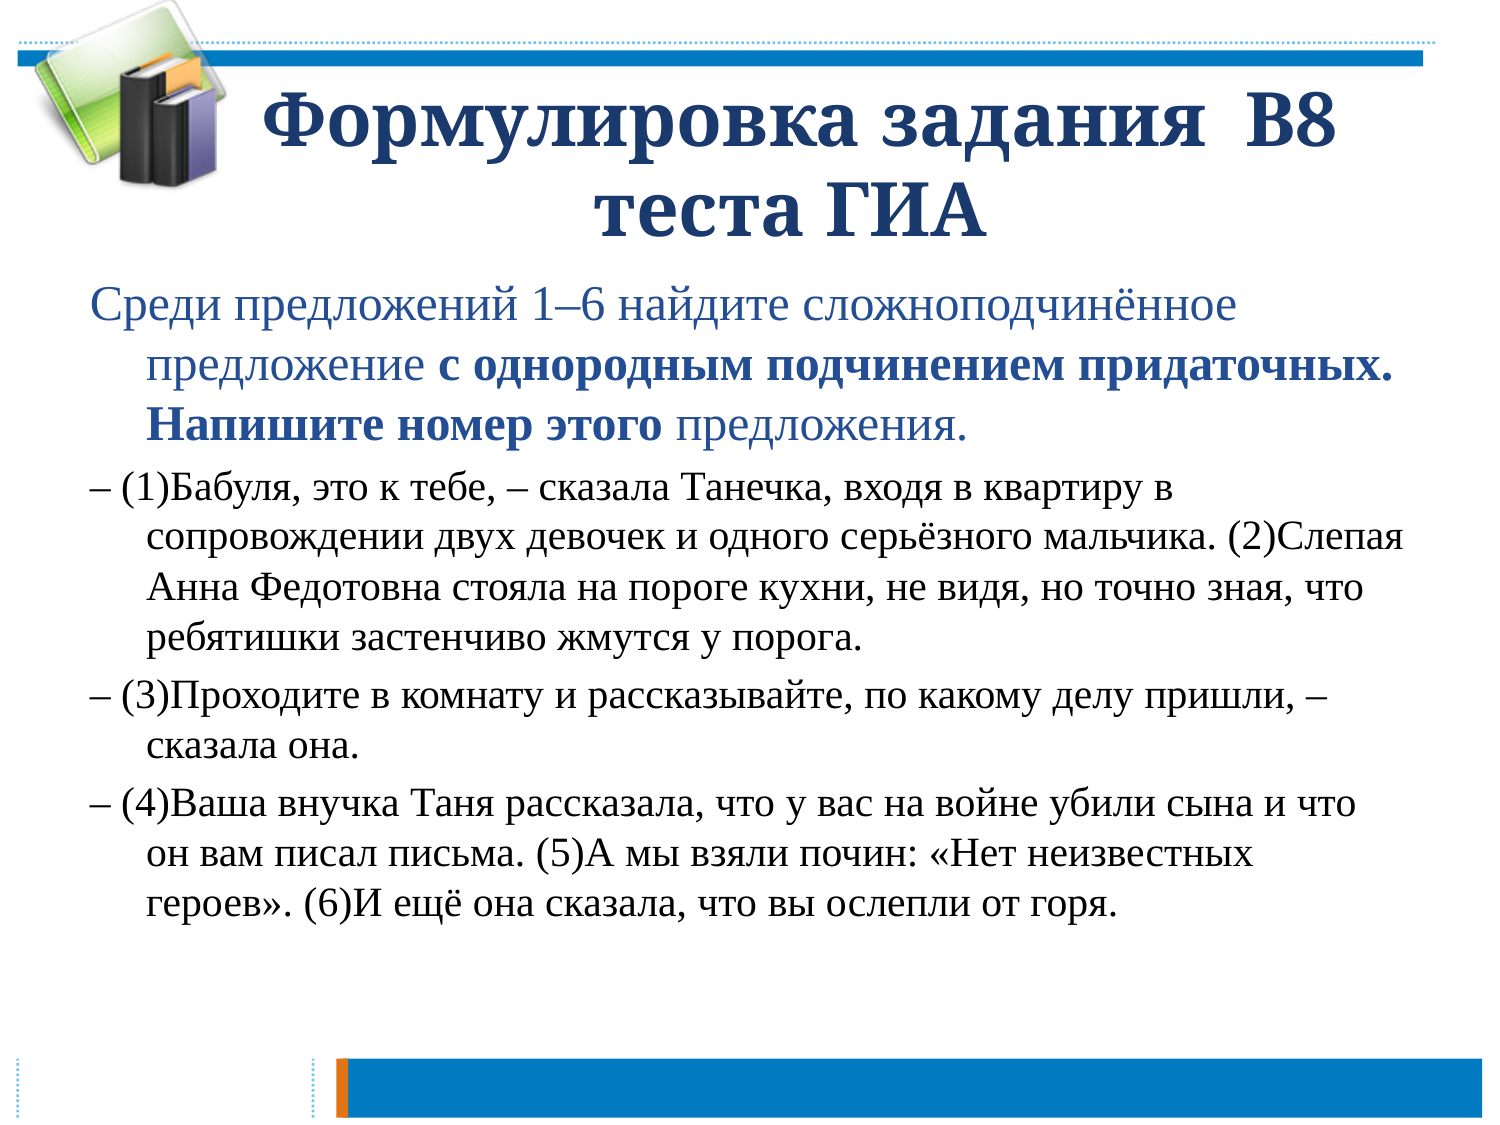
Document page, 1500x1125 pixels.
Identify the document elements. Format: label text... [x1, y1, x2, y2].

list Среди предложений 1–6 найдите сложноподчинённое предложение с однородным подчинением придаточных. Напишите номер этого предложения. – (1)Бабуля, это к тебе, – сказала Танечка, входя в квартиру в сопровождении двух девочек и одного серьёзного мальчика. (2)Слепая Анна Федотовна стояла на пороге кухни, не видя, но точно зная, что ребятишки застенчиво жмутся у порога. – (3)Проходите в комнату и рассказывайте, по какому делу пришли, – сказала она. – (4)Ваша внучка Таня рассказала, что у вас на войне убили сына и что он вам писал письма. (5)А мы взяли почин: «Нет неизвестных героев». (6)И ещё она сказала, что вы ослепли от горя. [75, 262, 1425, 1005]
picture [29, 0, 231, 201]
title Формулировка задания В8 теста ГИА [175, 67, 1426, 256]
